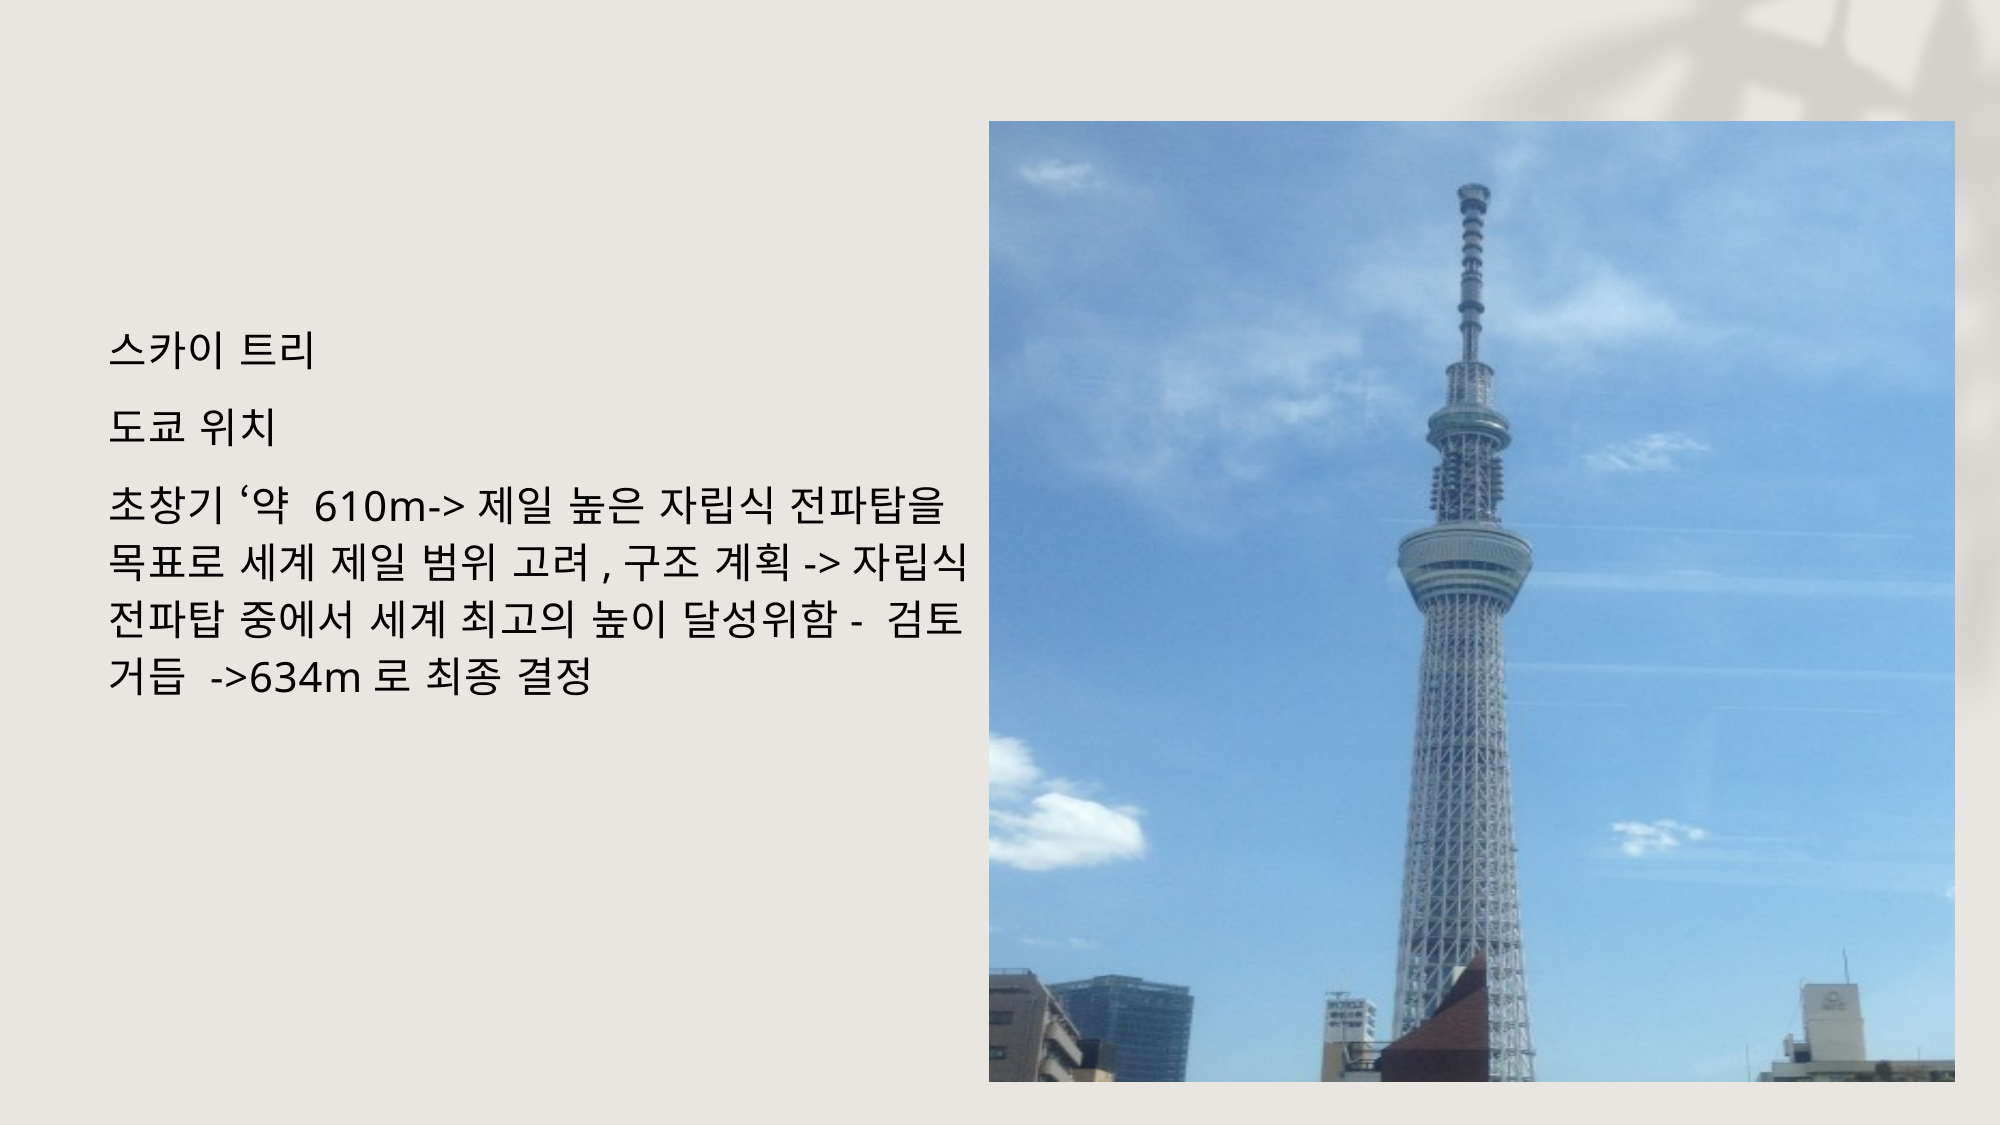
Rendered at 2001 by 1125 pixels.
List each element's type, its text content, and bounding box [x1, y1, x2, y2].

list 스카이 트리 도쿄 위치 초창기 ‘약 610m->제일 높은 자립식 전파탑을 목표로 세계 제일 범위 고려,구조 계획->자립식 전파탑 중에서 세계 최고의 높이 달성위함- 검토 거듭 ->634m로 최종 결정 [90, 299, 1003, 1103]
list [989, 121, 1955, 1082]
